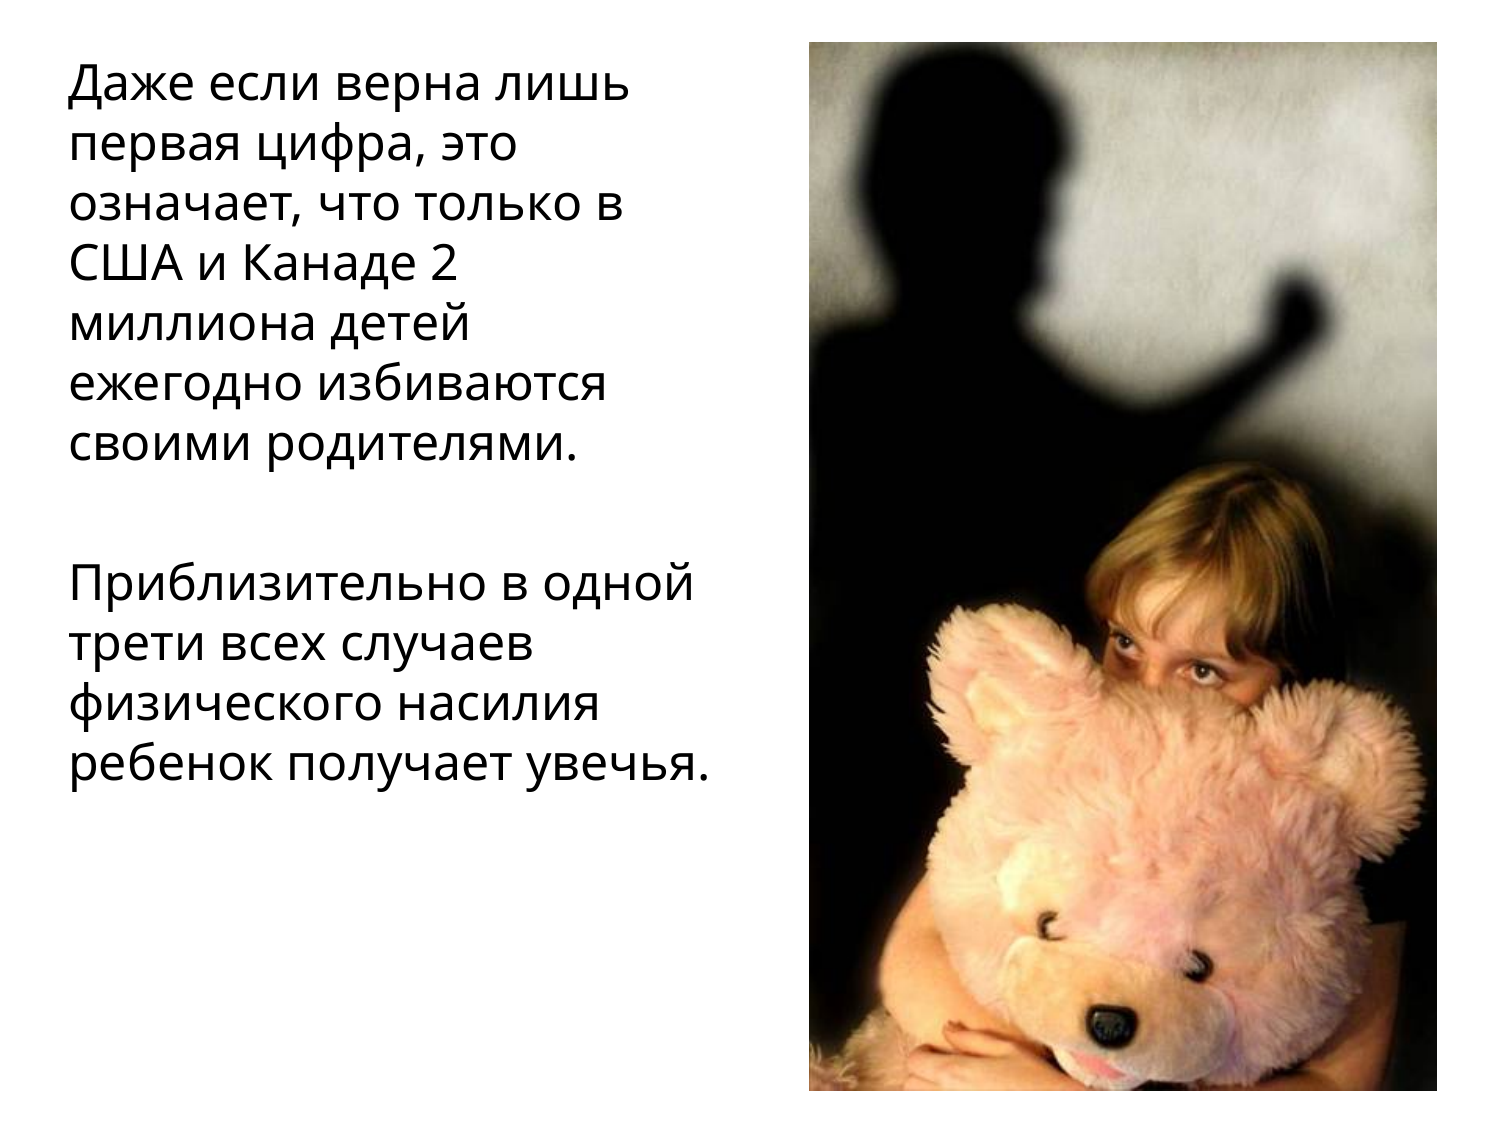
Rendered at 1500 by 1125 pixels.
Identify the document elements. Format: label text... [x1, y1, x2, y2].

picture [808, 42, 1438, 1092]
list Даже если верна лишь первая цифра, это означает, что только в США и Канаде 2 миллиона детей ежегодно избиваются своими родителями. Приблизительно в одной трети всех случаев физического насилия ребенок получает увечья. [53, 42, 729, 1059]
